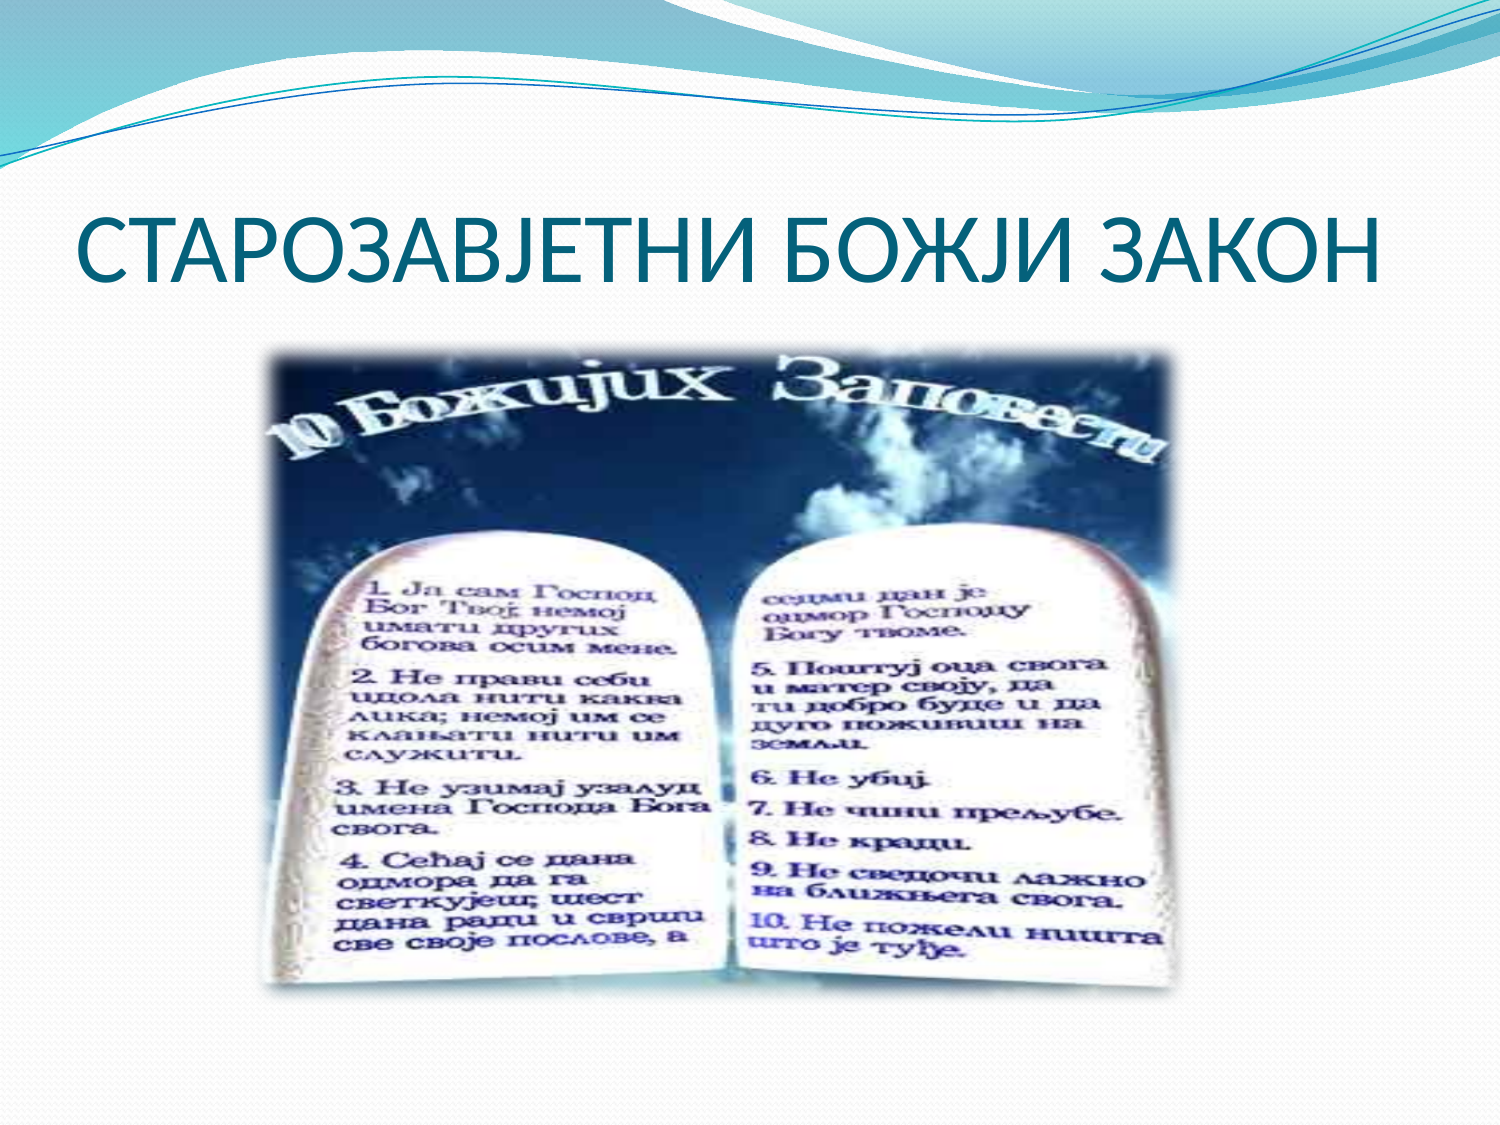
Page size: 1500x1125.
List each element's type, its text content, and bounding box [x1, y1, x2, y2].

title СТАРОЗАВЈЕТНИ БОЖЈИ ЗАКОН [75, 115, 1425, 303]
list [253, 337, 1188, 1007]
